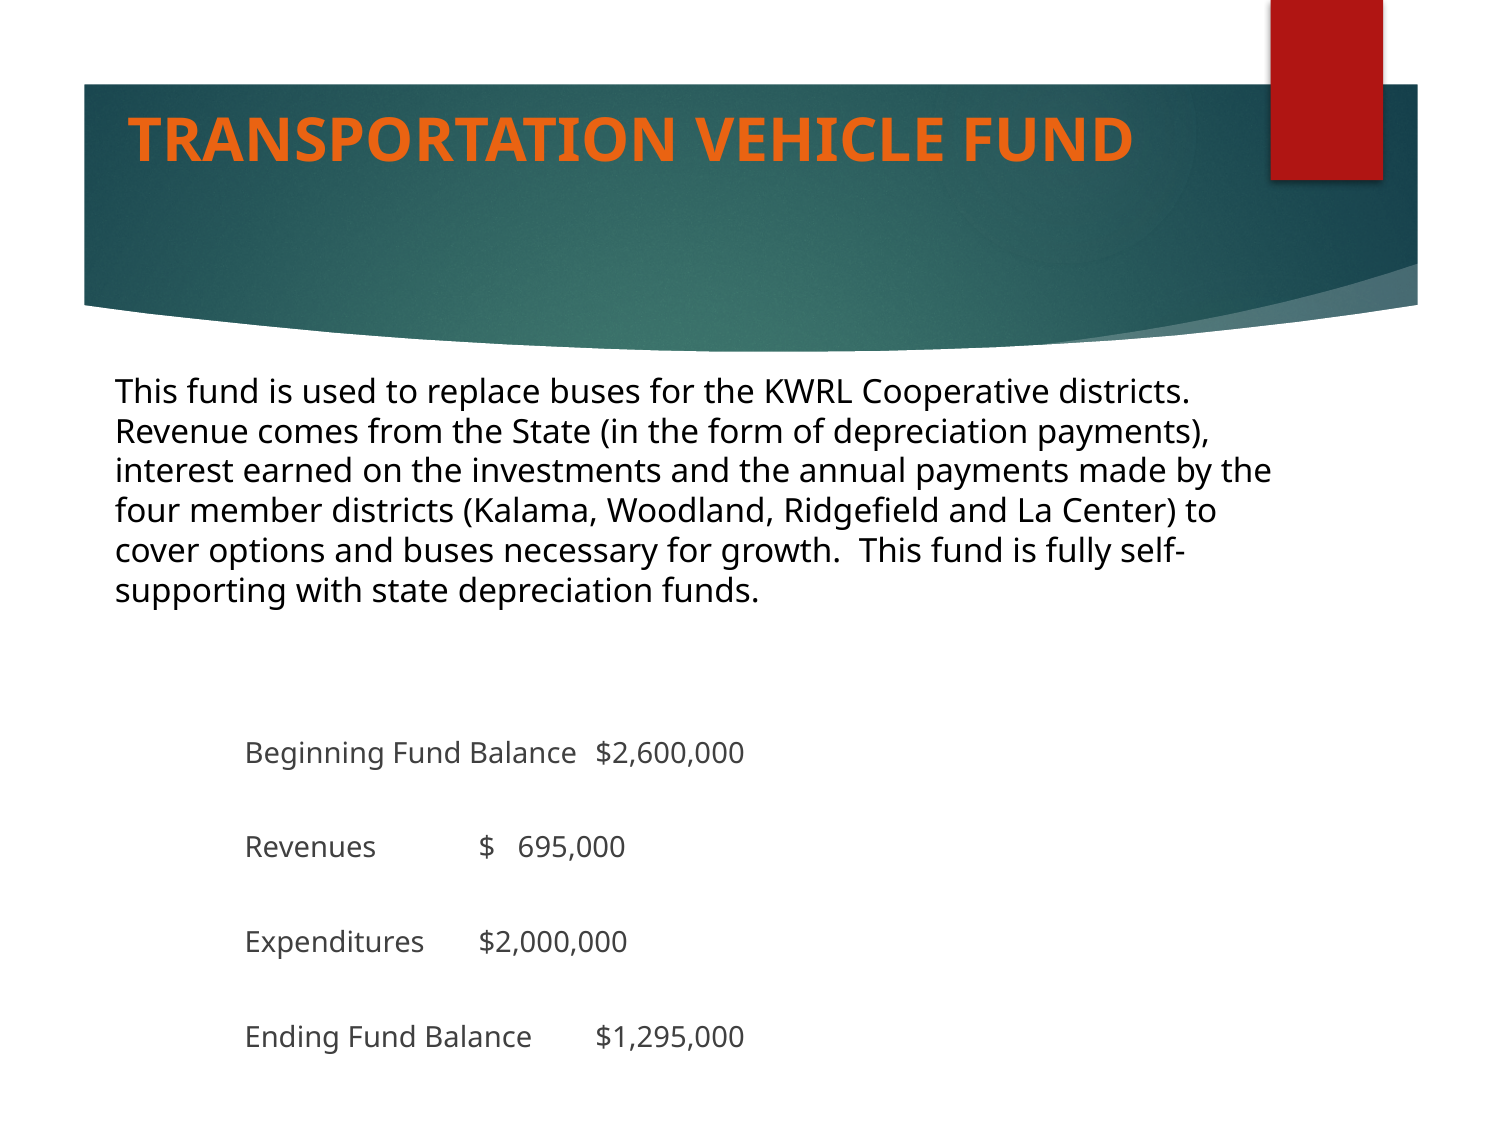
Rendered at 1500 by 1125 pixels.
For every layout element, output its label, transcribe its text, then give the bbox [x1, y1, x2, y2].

title TRANSPORTATION VEHICLE FUND [112, 62, 1154, 213]
list Beginning Fund Balance $2,600,000 Revenues $ 695,000 Expenditures $2,000,000 Ending Fund Balance $1,295,000 [112, 675, 1338, 1063]
text_box This fund is used to replace buses for the KWRL Cooperative districts. Revenue comes from the State (in the form of depreciation payments), interest earned on the investments and the annual payments made by the four member districts (Kalama, Woodland, Ridgefield and La Center) to cover options and buses necessary for growth. This fund is fully self-supporting with state depreciation funds. [99, 362, 1325, 617]
